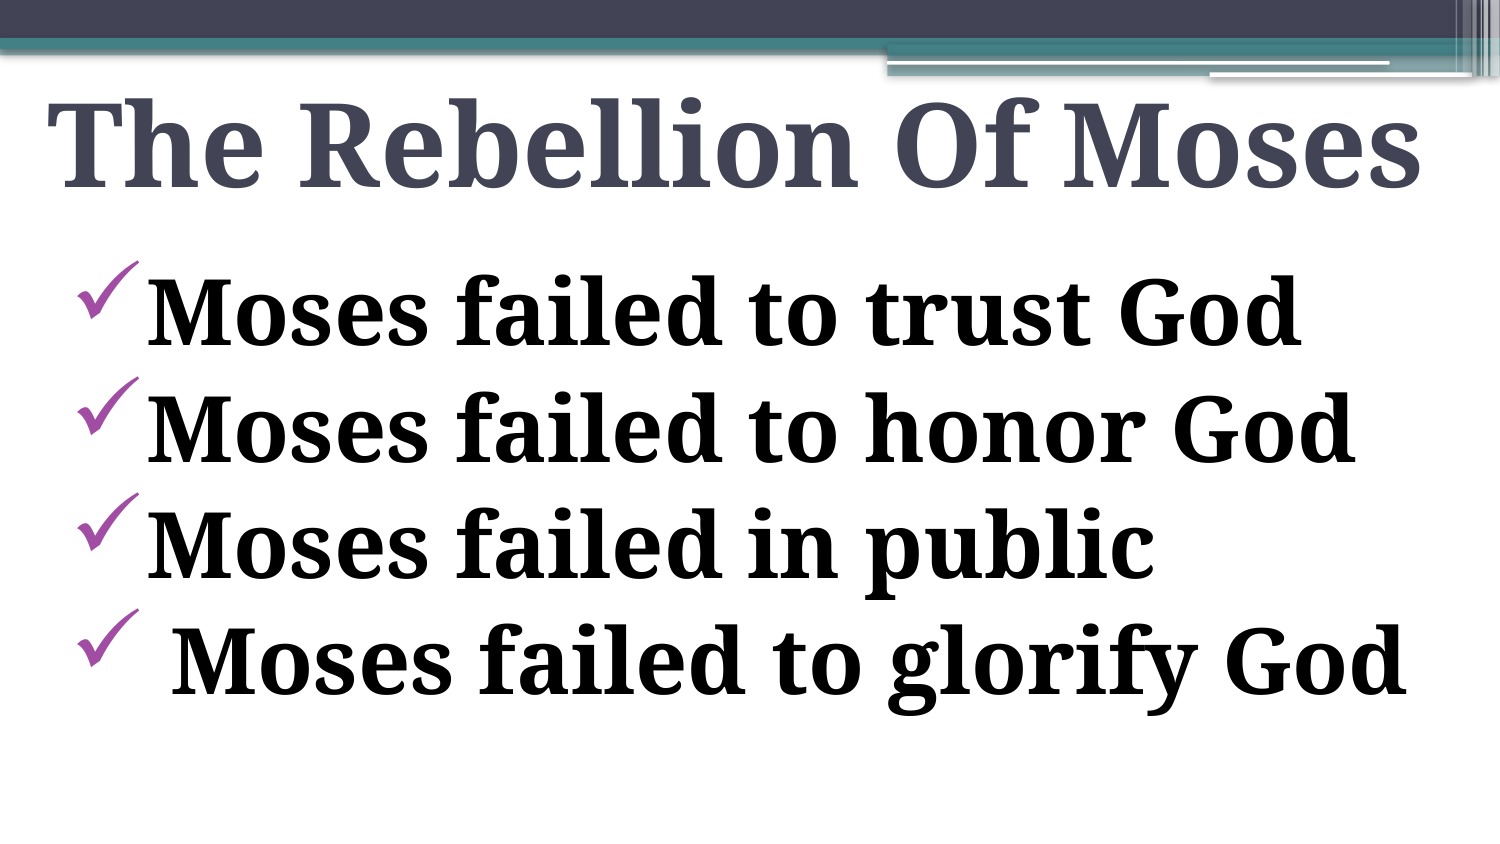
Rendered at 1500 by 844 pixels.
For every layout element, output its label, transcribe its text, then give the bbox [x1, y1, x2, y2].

title The Rebellion Of Moses [10, 46, 1463, 235]
list Moses failed to trust God Moses failed to honor God Moses failed in public Moses failed to glorify God [37, 246, 1475, 775]
